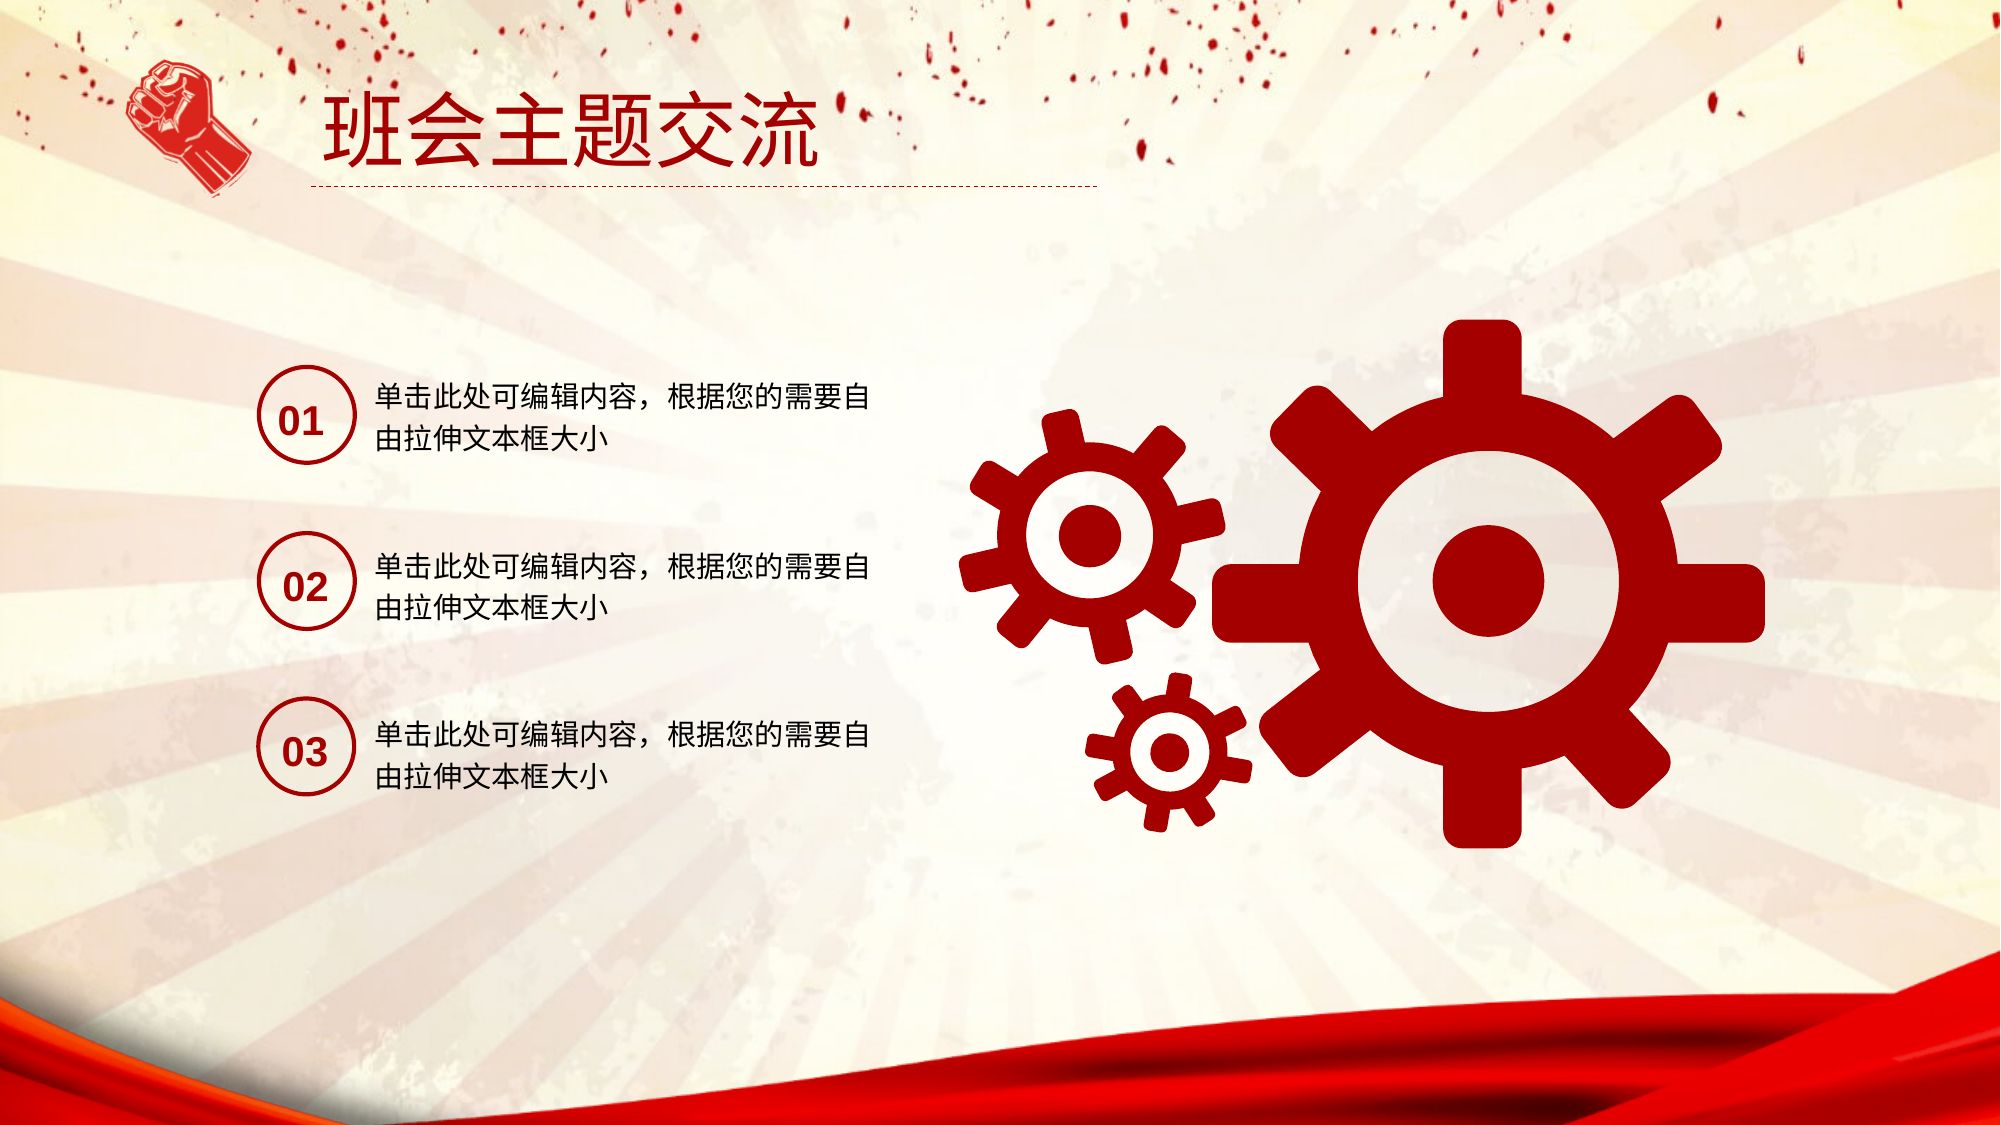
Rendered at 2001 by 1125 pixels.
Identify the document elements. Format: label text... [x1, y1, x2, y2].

picture [0, 0, 2001, 1125]
text_box [268, 366, 355, 463]
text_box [955, 407, 1212, 665]
text_box 02 [268, 549, 343, 610]
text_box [1212, 319, 1765, 849]
text_box [268, 715, 355, 795]
text_box [258, 553, 268, 609]
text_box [1085, 672, 1254, 833]
text_box [258, 718, 267, 774]
text_box [258, 386, 268, 443]
text_box 单击此处可编辑内容，根据您的需要自由拉伸文本框大小 [374, 709, 880, 794]
text_box [268, 533, 355, 629]
text_box 班会主题交流 [252, 70, 836, 186]
text_box 单击此处可编辑内容，根据您的需要自由拉伸文本框大小 [374, 371, 880, 456]
text_box 单击此处可编辑内容，根据您的需要自由拉伸文本框大小 [374, 540, 880, 625]
text_box [270, 698, 342, 714]
text_box 01 [268, 383, 334, 444]
text_box 03 [267, 714, 343, 776]
